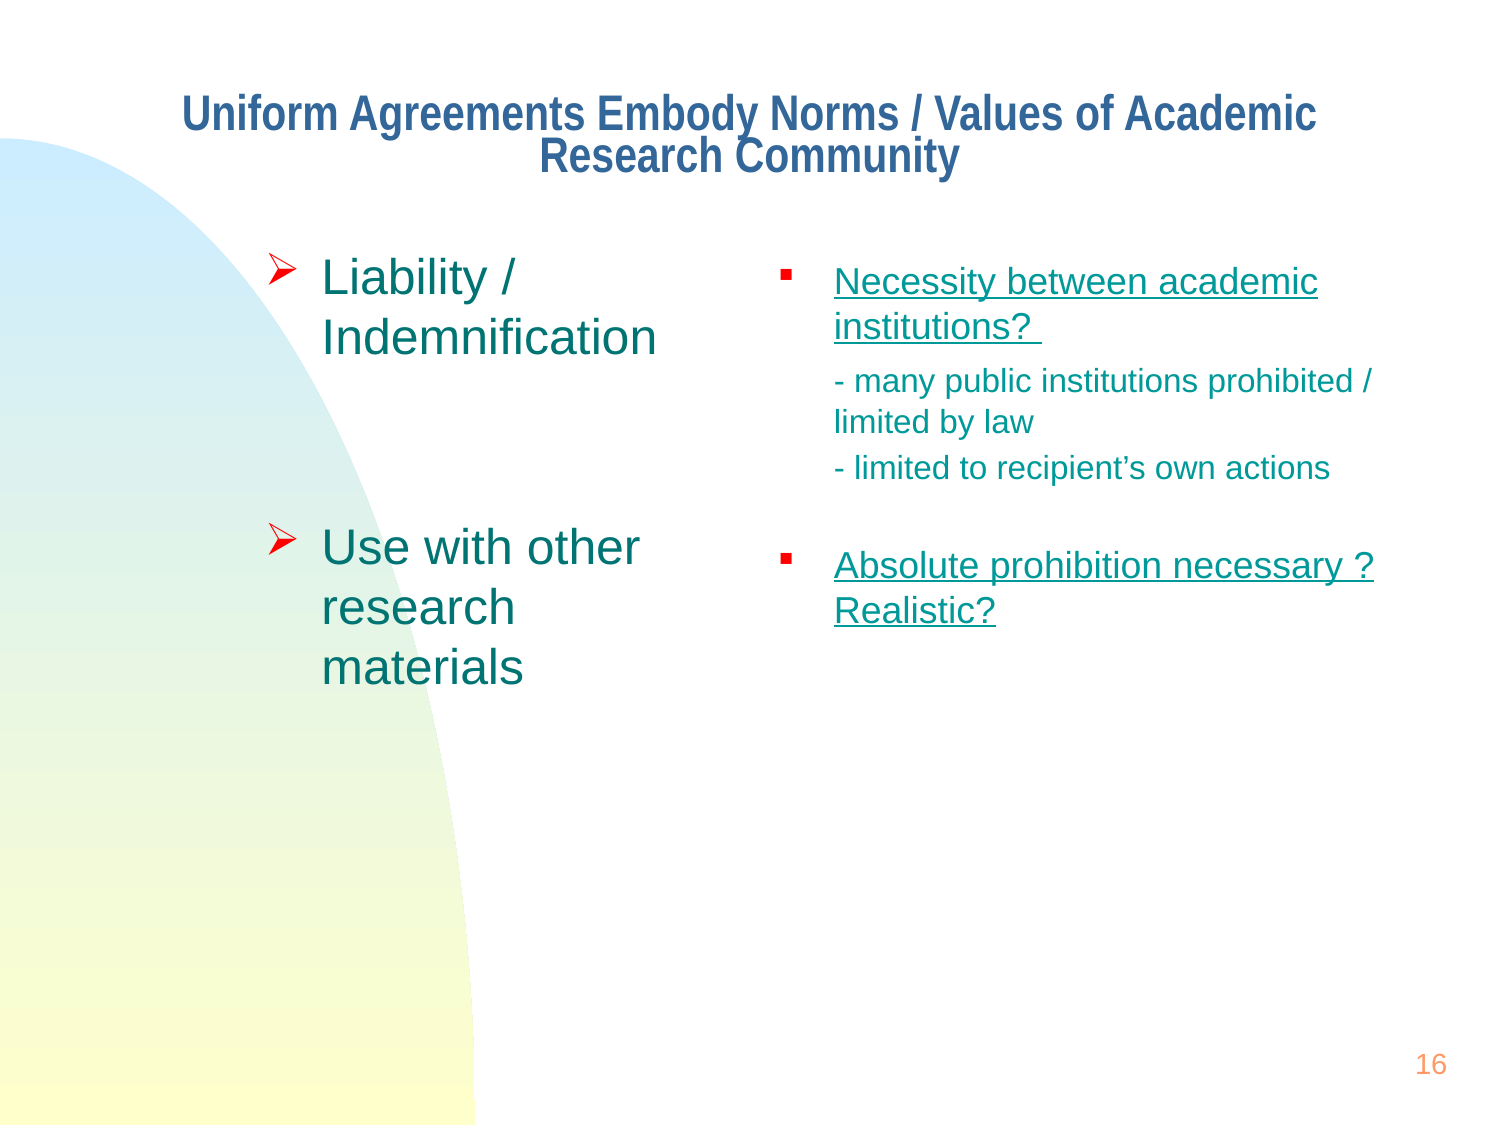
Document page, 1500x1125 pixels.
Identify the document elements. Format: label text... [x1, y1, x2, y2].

slide_number 16 [1149, 1024, 1463, 1101]
list Necessity between academic institutions? - many public institutions prohibited / limited by law - limited to recipient’s own actions Absolute prohibition necessary ? Realistic? [762, 249, 1426, 899]
title Uniform Agreements Embody Norms / Values of Academic Research Community [74, 44, 1426, 233]
list Liability / Indemnification Use with other research materials [249, 237, 738, 886]
